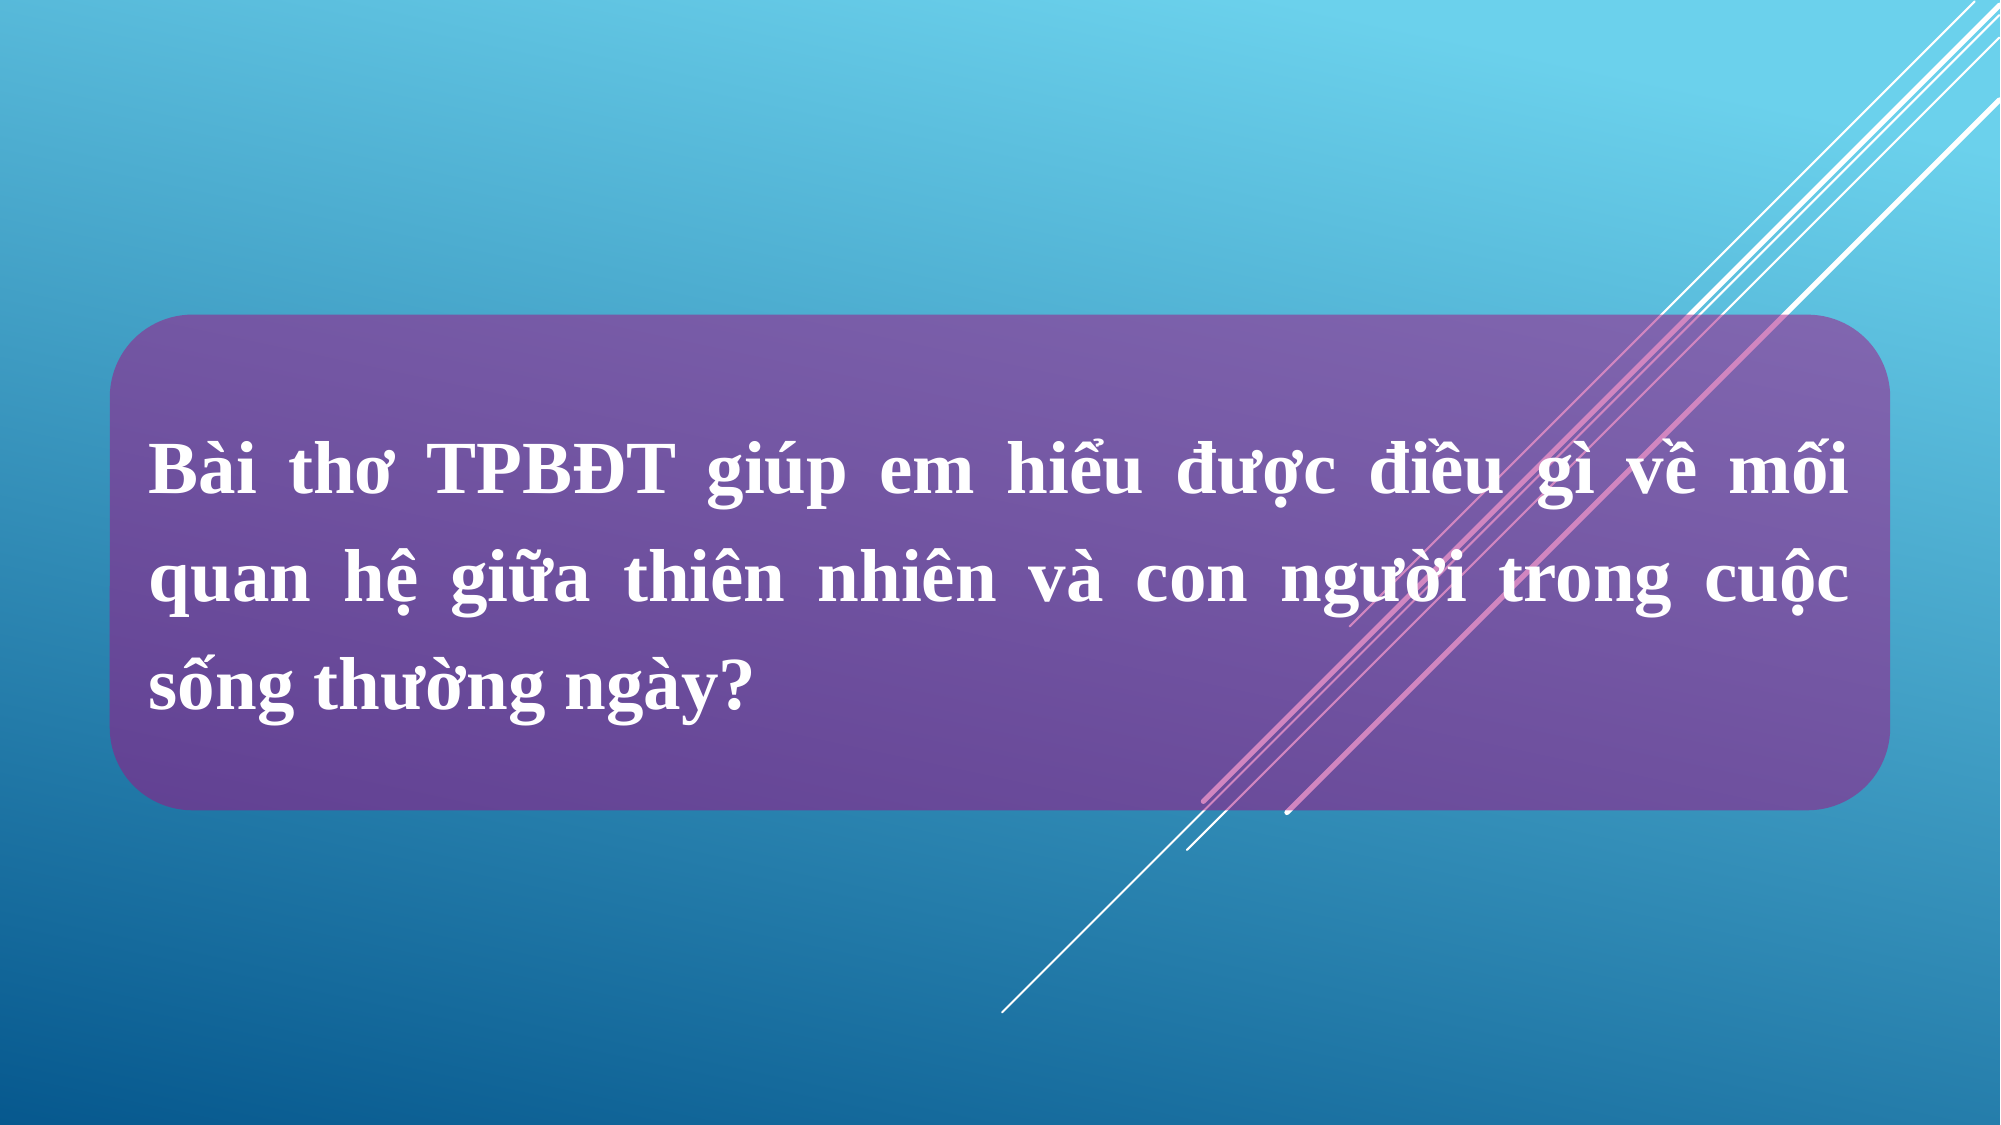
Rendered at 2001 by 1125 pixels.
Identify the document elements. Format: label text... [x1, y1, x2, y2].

text_box Bài thơ TPBĐT giúp em hiểu được điều gì về mối quan hệ giữa thiên nhiên và con người trong cuộc sống thường ngày? [109, 314, 1891, 811]
